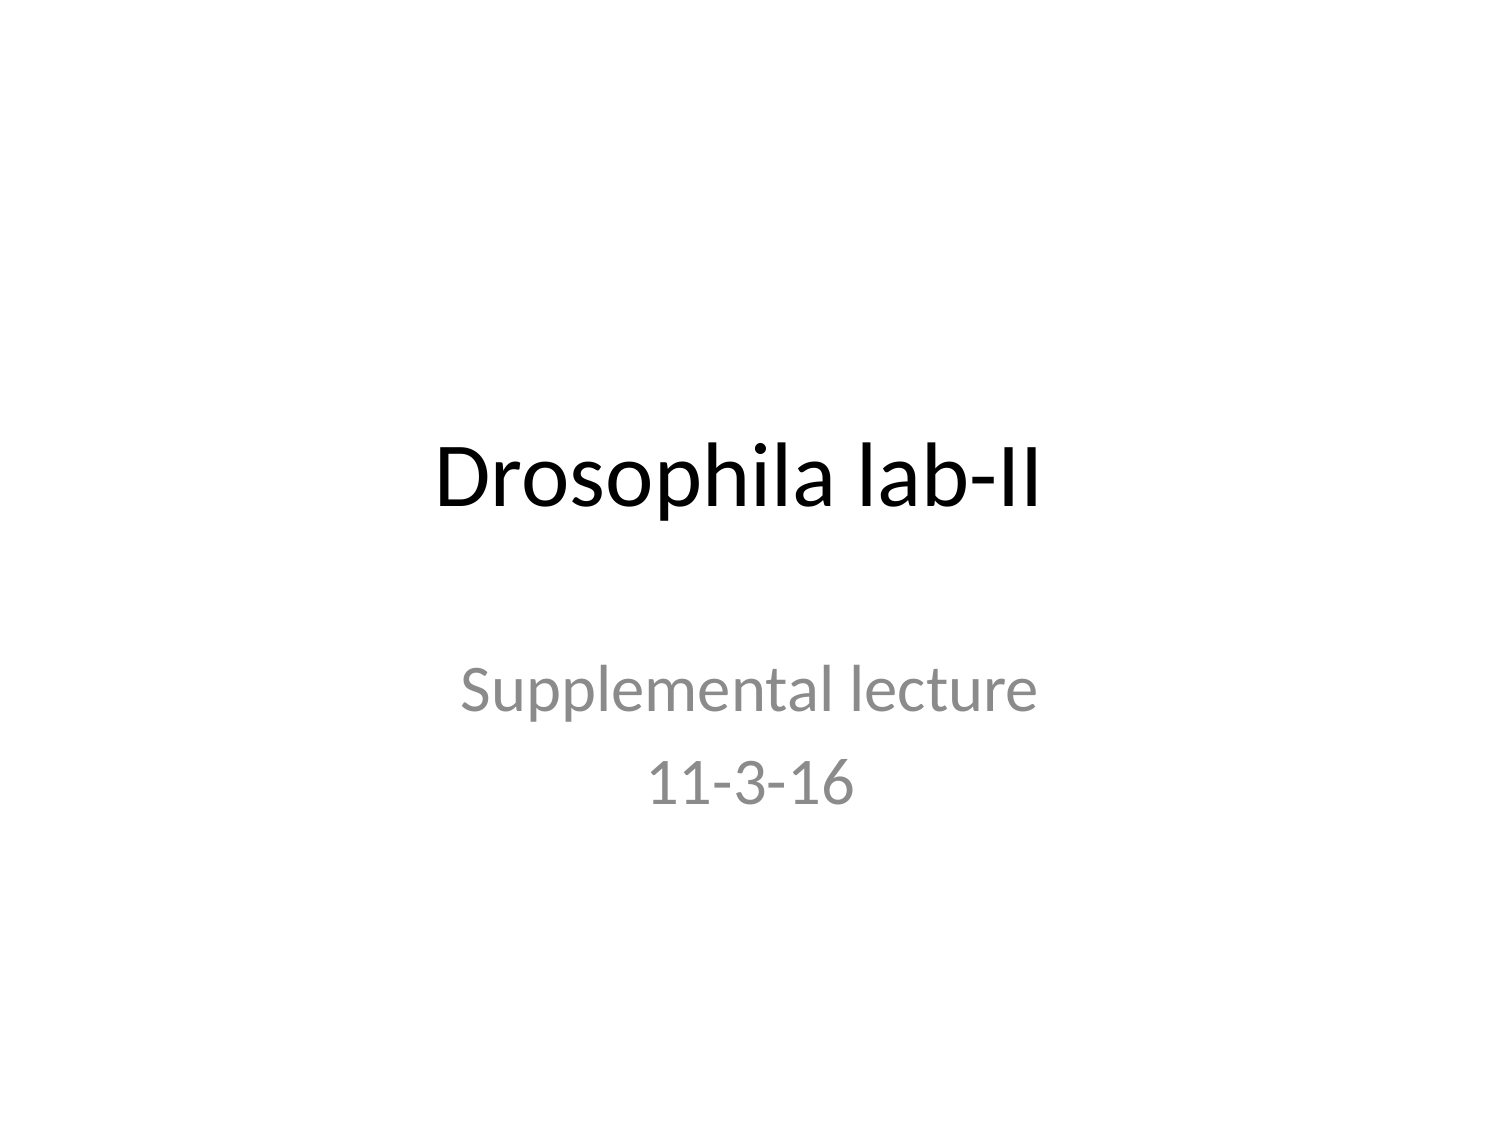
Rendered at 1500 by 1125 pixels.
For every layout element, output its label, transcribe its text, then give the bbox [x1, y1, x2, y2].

subtitle Supplemental lecture 11-3-16 [225, 637, 1275, 925]
title Drosophila lab-II [112, 349, 1388, 591]
